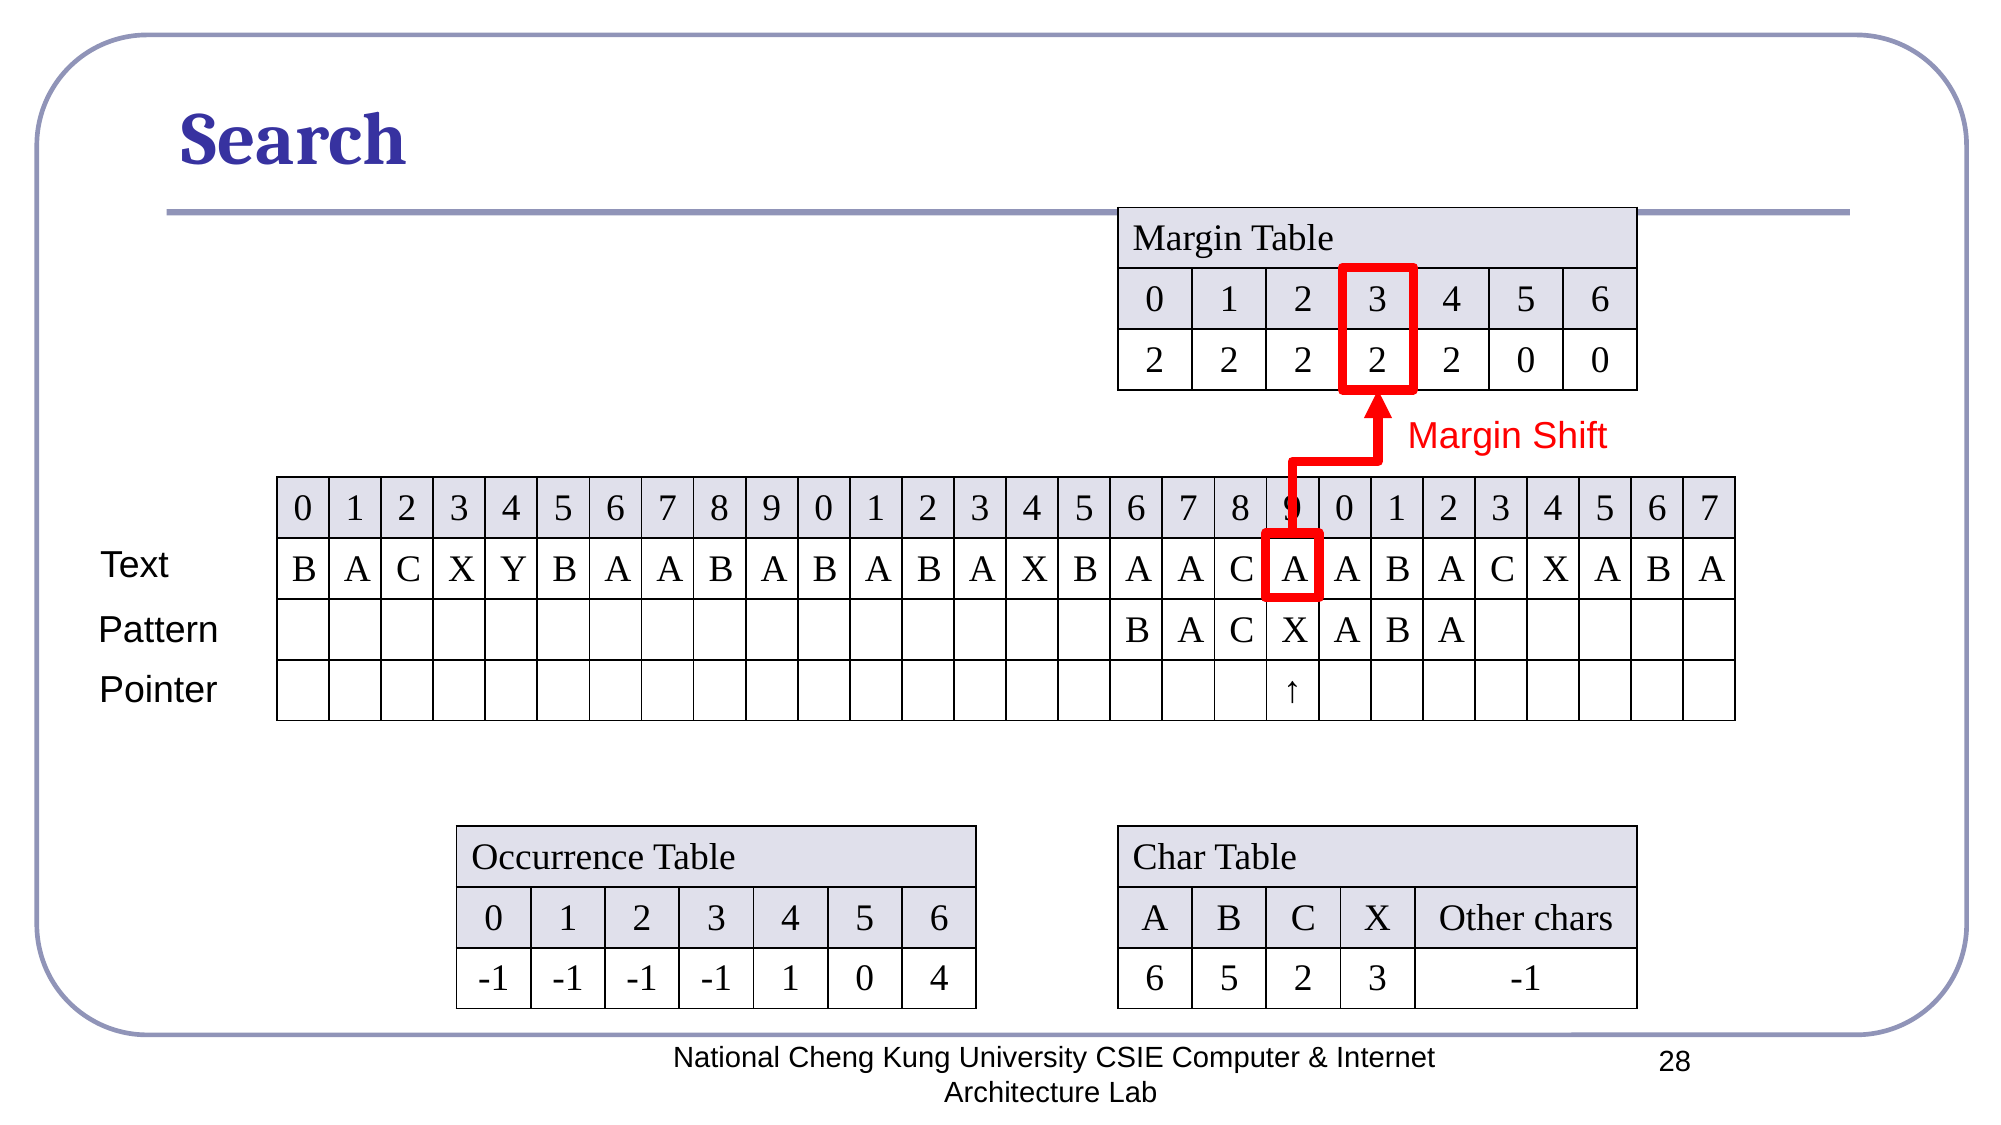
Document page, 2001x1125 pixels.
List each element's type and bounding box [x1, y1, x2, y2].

table_cell [1193, 888, 1265, 947]
table_cell [829, 888, 901, 947]
table_cell [1163, 539, 1214, 598]
table_cell [1320, 661, 1370, 720]
table_cell [747, 600, 797, 659]
table_cell [1580, 661, 1630, 720]
table_cell [434, 539, 484, 598]
table_cell [486, 600, 536, 659]
table_cell [1163, 600, 1214, 659]
table_cell [1267, 600, 1318, 659]
table_cell [851, 600, 901, 659]
table_cell [538, 600, 589, 659]
table_cell [1684, 600, 1734, 659]
table_cell [1580, 600, 1630, 659]
table_cell [382, 539, 432, 598]
table_cell [829, 949, 901, 1008]
table_cell [1111, 600, 1161, 659]
table_cell [1476, 539, 1526, 598]
table_cell [1416, 888, 1636, 947]
table_cell [694, 600, 745, 659]
table_cell [1424, 539, 1474, 598]
table_cell [851, 661, 901, 720]
table_header [382, 478, 432, 537]
table_cell [799, 539, 849, 598]
table_header [590, 478, 641, 537]
table_cell [1632, 661, 1682, 720]
table_cell [1490, 330, 1562, 389]
table_cell [590, 661, 641, 720]
text_box [1340, 265, 1415, 392]
table_cell [1490, 269, 1562, 328]
table_cell [1119, 269, 1191, 328]
table_header [694, 478, 745, 537]
table_cell [1372, 661, 1422, 720]
table_cell [1416, 269, 1488, 328]
table_cell [1476, 600, 1526, 659]
table_cell [278, 539, 328, 598]
table_header [1007, 478, 1057, 537]
table_cell [1372, 600, 1422, 659]
table_cell [1059, 661, 1109, 720]
table_cell [1320, 600, 1370, 659]
table_cell [590, 600, 641, 659]
table_header [1215, 478, 1266, 537]
table_header [1119, 827, 1636, 886]
table_header [1424, 478, 1474, 537]
title [166, 90, 1850, 188]
table_cell [1267, 330, 1340, 389]
table_cell [330, 600, 380, 659]
table_cell [590, 539, 641, 598]
table_cell [955, 661, 1005, 720]
table_cell [330, 661, 380, 720]
table_header [486, 478, 536, 537]
table_cell [1215, 600, 1266, 659]
table_cell [799, 600, 849, 659]
table_cell [694, 539, 745, 598]
table_cell [955, 600, 1005, 659]
table_header [1297, 505, 1318, 531]
table_cell [457, 888, 530, 947]
table_cell [642, 600, 693, 659]
table_cell [903, 949, 975, 1008]
table_cell [1119, 949, 1191, 1008]
table_cell [606, 888, 678, 947]
table_header [1119, 208, 1636, 267]
table_cell [1564, 330, 1636, 389]
table_header [434, 478, 484, 537]
table_cell [1059, 539, 1109, 598]
table_header [1372, 478, 1422, 537]
text_box [1264, 531, 1321, 600]
table_cell [1267, 949, 1340, 1008]
table_cell [754, 949, 827, 1008]
table_cell [382, 661, 432, 720]
table_cell [1564, 269, 1636, 328]
table_cell [903, 661, 953, 720]
table_cell [903, 888, 975, 947]
table_cell [903, 539, 953, 598]
table_cell [606, 949, 678, 1008]
table_cell [486, 661, 536, 720]
table_cell [1341, 888, 1414, 947]
table_header [1163, 478, 1214, 537]
table_header [1476, 478, 1526, 537]
slide_number [1499, 1034, 1851, 1111]
table_header [747, 478, 797, 537]
table_header [1059, 478, 1109, 537]
table_cell [680, 888, 753, 947]
table_cell [1193, 330, 1265, 389]
table_cell [642, 661, 693, 720]
table_header [955, 478, 1005, 537]
table_header [457, 827, 975, 886]
table_cell [1193, 269, 1265, 328]
footer [621, 1030, 1489, 1107]
table_header [278, 478, 328, 537]
table_cell [642, 539, 693, 598]
table_cell [1416, 330, 1488, 389]
table_header [1580, 478, 1630, 537]
table_cell [1059, 600, 1109, 659]
table_header [1632, 478, 1682, 537]
table_cell [1476, 661, 1526, 720]
table_cell [799, 661, 849, 720]
table_cell [1341, 949, 1414, 1008]
table_header [1320, 505, 1370, 537]
table_cell [278, 661, 328, 720]
table_cell [457, 949, 530, 1008]
text_box [1263, 403, 1623, 505]
table_cell [1372, 539, 1422, 598]
table_cell [1684, 539, 1734, 598]
table_cell [903, 600, 953, 659]
table_cell [538, 661, 589, 720]
table_header [330, 478, 380, 537]
table_cell [1632, 539, 1682, 598]
table_cell [1007, 661, 1057, 720]
table_cell [1528, 600, 1578, 659]
table_cell [747, 661, 797, 720]
table_cell [1684, 661, 1734, 720]
table_cell [1424, 600, 1474, 659]
table_cell [1215, 539, 1264, 598]
table_cell [1321, 539, 1370, 598]
table_cell [434, 661, 484, 720]
table_cell [754, 888, 827, 947]
table_cell [1119, 888, 1191, 947]
table_cell [694, 661, 745, 720]
table_header [799, 478, 849, 537]
table_cell [1119, 330, 1191, 389]
table_cell [434, 600, 484, 659]
table_cell [1163, 661, 1214, 720]
table_cell [1424, 661, 1474, 720]
table_cell [1632, 600, 1682, 659]
table_header [538, 478, 589, 537]
table_cell [1528, 661, 1578, 720]
table_header [1684, 478, 1734, 537]
table_cell [1007, 600, 1057, 659]
table_cell [1111, 539, 1161, 598]
table_header [1267, 505, 1288, 531]
table_header [1111, 478, 1161, 537]
table_cell [330, 539, 380, 598]
table_cell [955, 539, 1005, 598]
table_header [642, 478, 693, 537]
table_cell [1215, 661, 1266, 720]
table_cell [382, 600, 432, 659]
table_header [903, 478, 953, 537]
table_cell [486, 539, 536, 598]
table_cell [851, 539, 901, 598]
table_header [851, 478, 901, 537]
table_cell [278, 600, 328, 659]
table_cell [1267, 269, 1340, 328]
table_cell [1111, 661, 1161, 720]
table_cell [1193, 949, 1265, 1008]
table_cell [532, 949, 604, 1008]
table_cell [1267, 661, 1318, 720]
text_box [68, 597, 249, 718]
table_cell [680, 949, 753, 1008]
table_cell [1007, 539, 1057, 598]
table_cell [1267, 888, 1340, 947]
table_header [1528, 478, 1578, 537]
table_cell [1416, 949, 1636, 1008]
table_cell [538, 539, 589, 598]
table_cell [1580, 539, 1630, 598]
table_cell [532, 888, 604, 947]
table_cell [747, 539, 797, 598]
text_box [69, 532, 200, 593]
table_cell [1528, 539, 1578, 598]
